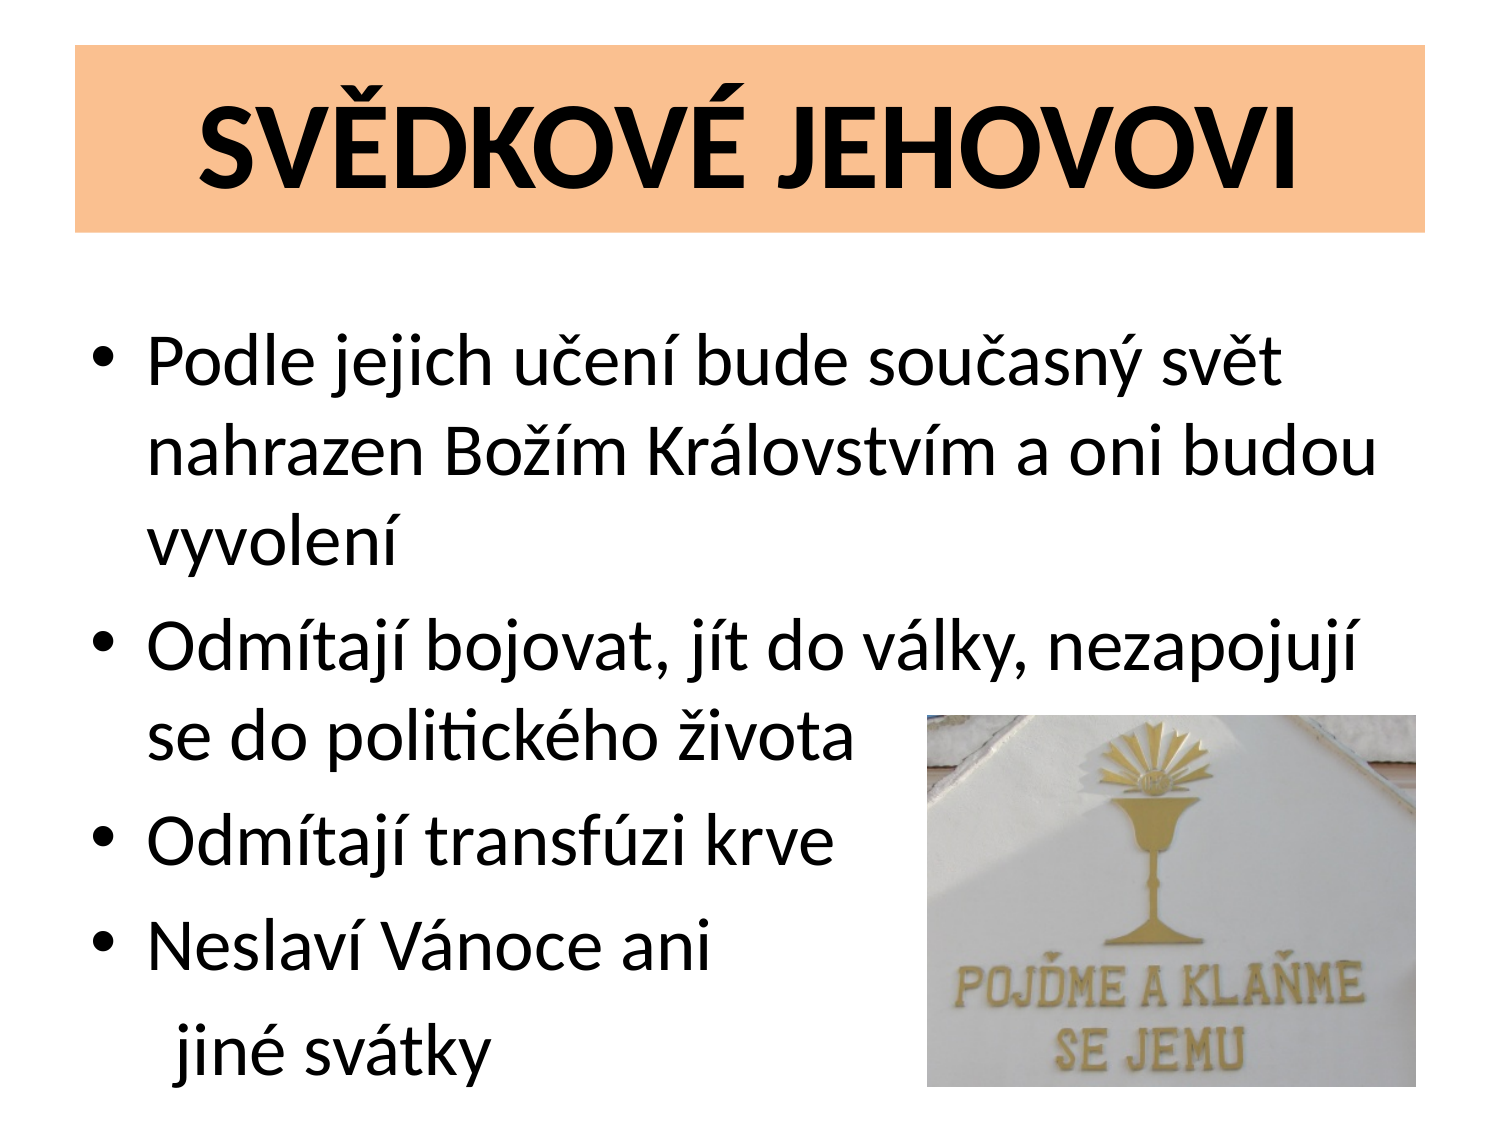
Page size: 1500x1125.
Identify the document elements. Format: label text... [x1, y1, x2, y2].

title SVĚDKOVÉ JEHOVOVI [75, 45, 1425, 233]
picture [926, 715, 1416, 1087]
list Podle jejich učení bude současný svět nahrazen Božím Královstvím a oni budou vyvolení Odmítají bojovat, jít do války, nezapojují se do politického života Odmítají transfúzi krve Neslaví Vánoce ani jiné svátky [75, 302, 1425, 1125]
